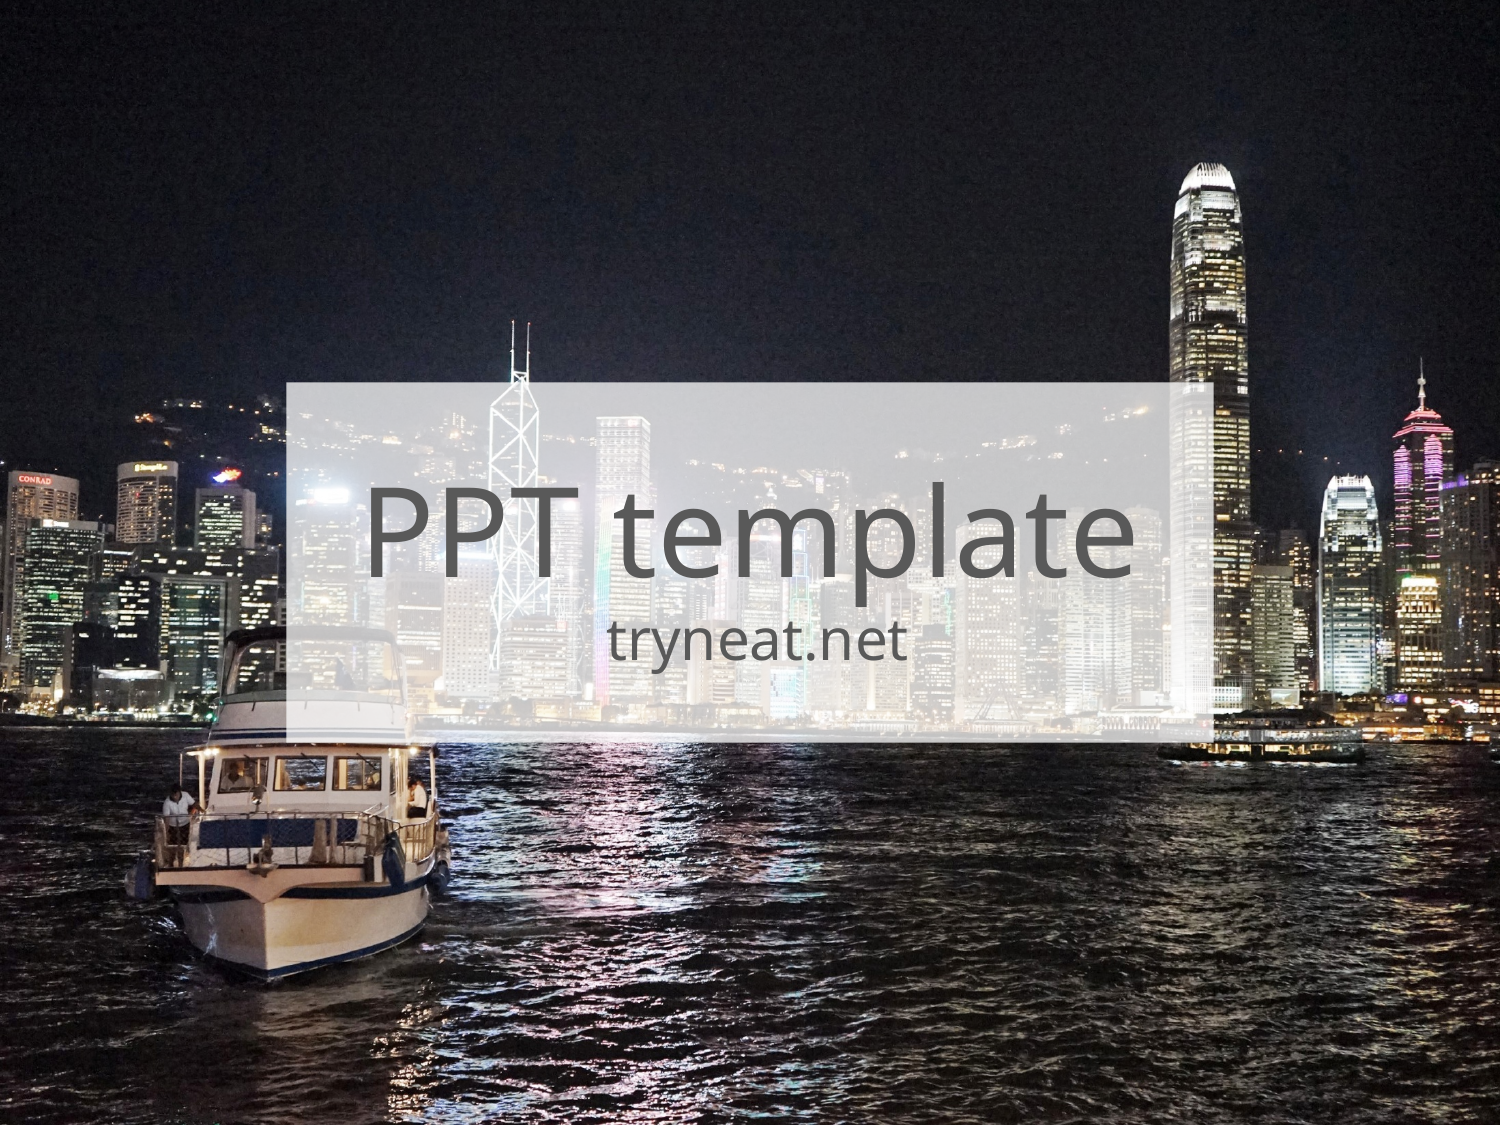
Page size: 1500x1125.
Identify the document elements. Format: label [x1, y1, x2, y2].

text_box [0, 0, 1500, 1125]
